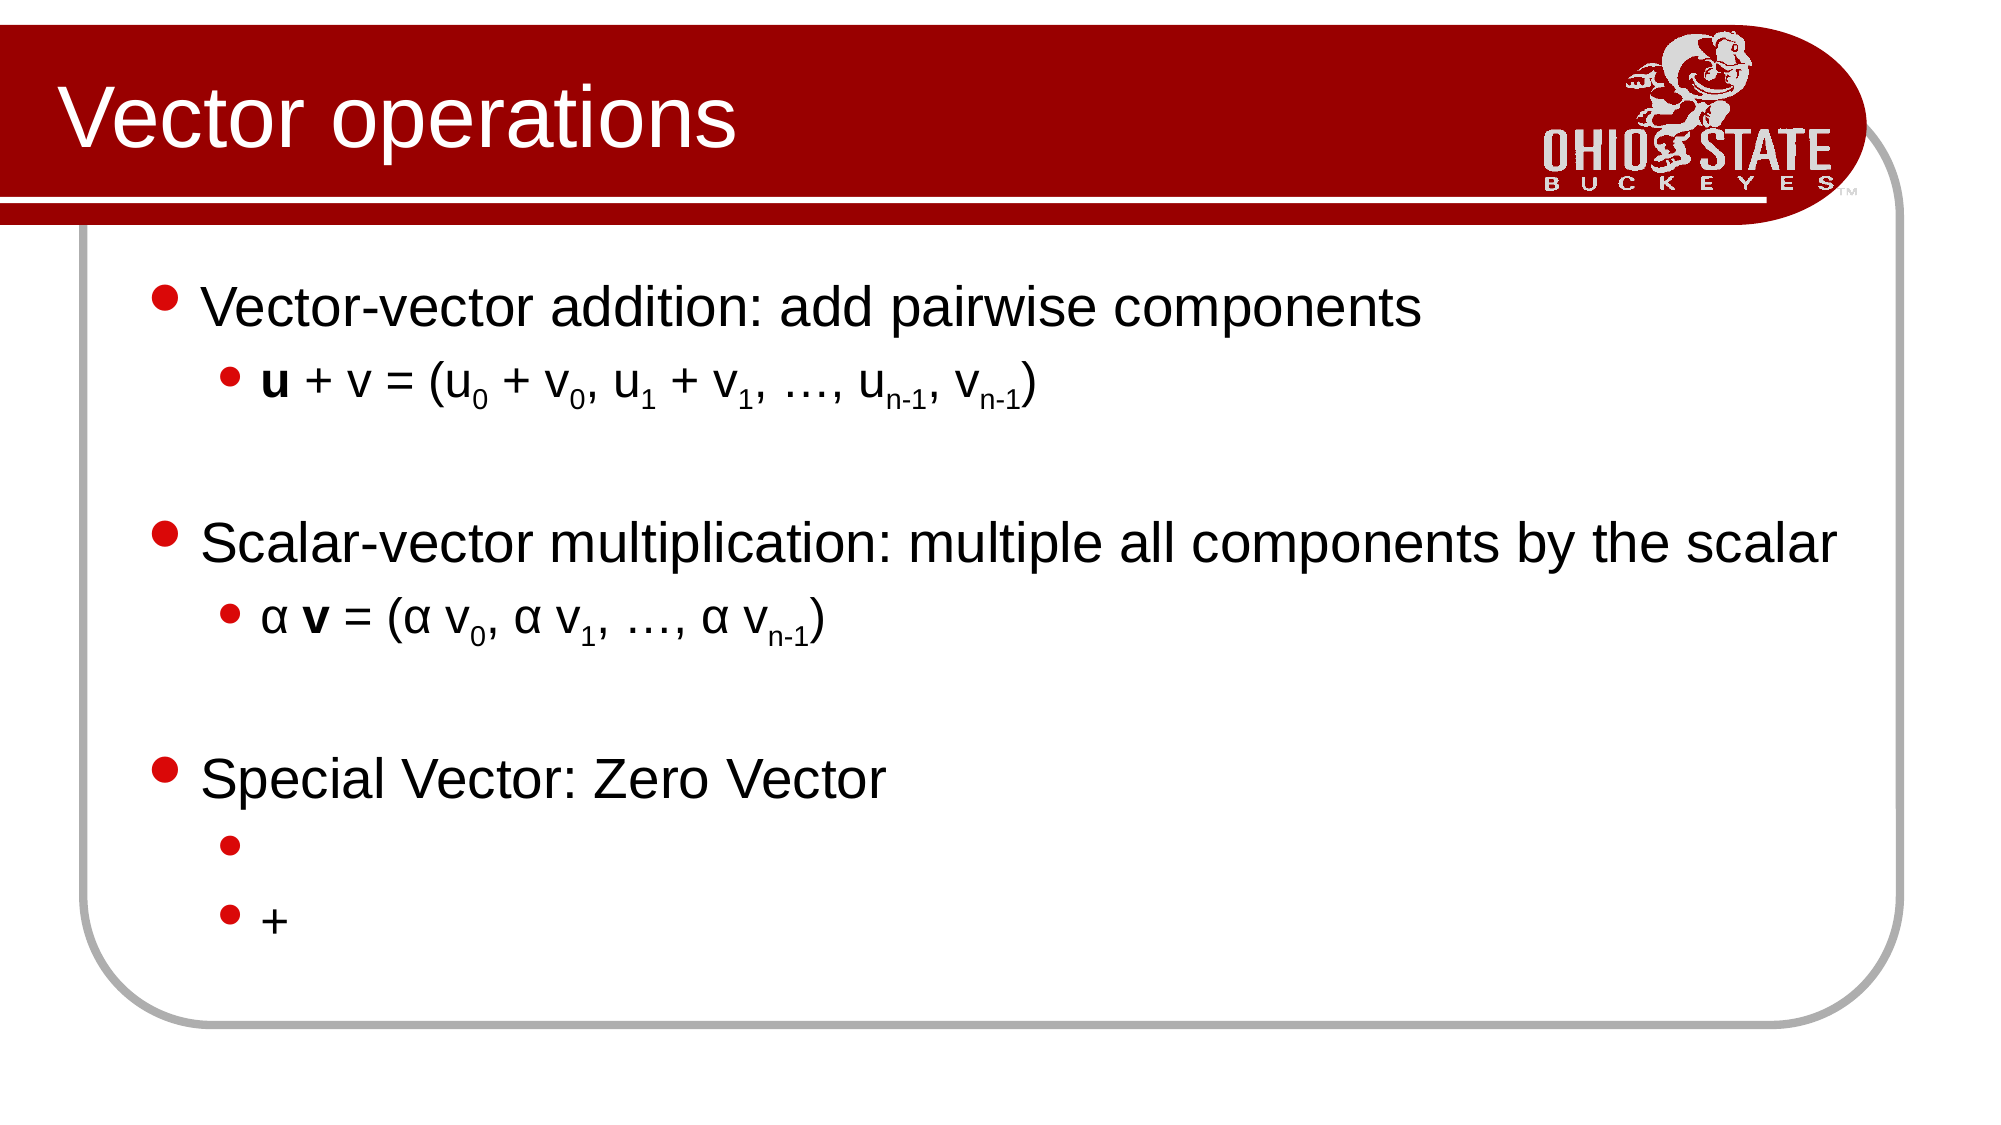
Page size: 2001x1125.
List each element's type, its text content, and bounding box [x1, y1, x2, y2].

title Vector operations [42, 37, 1601, 188]
